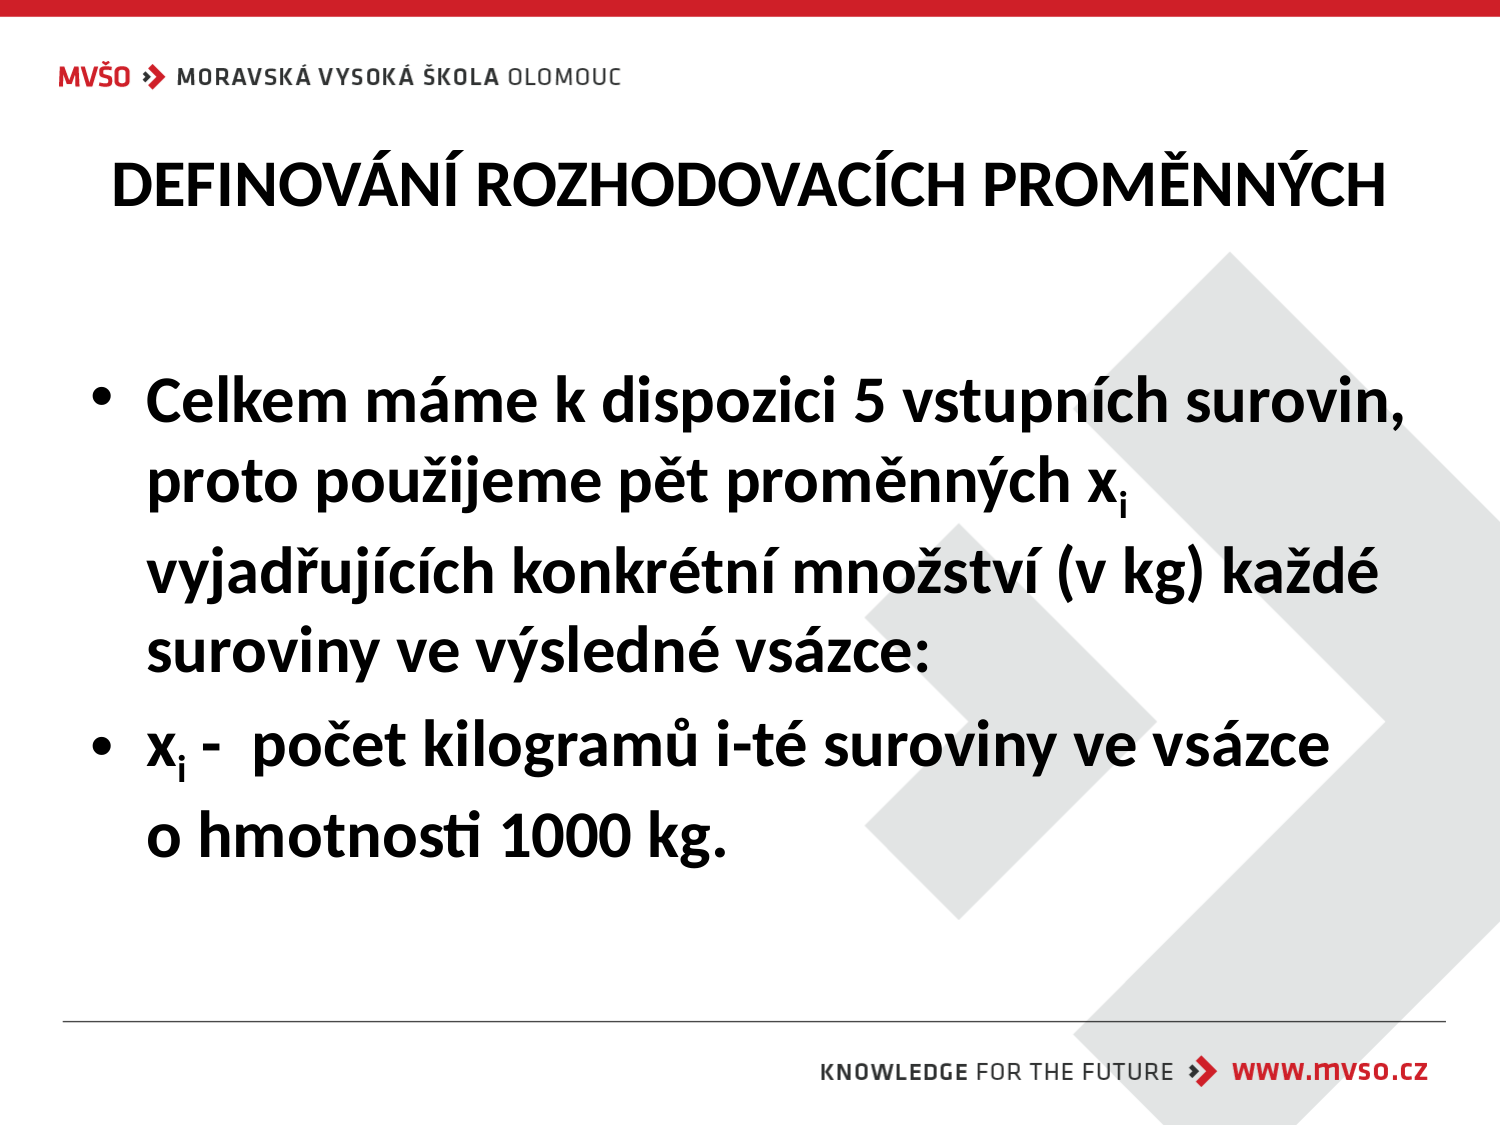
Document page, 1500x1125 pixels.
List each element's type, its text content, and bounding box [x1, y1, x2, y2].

list Celkem máme k dispozici 5 vstupních surovin, proto použijeme pět proměnných xi vyjadřujících konkrétní množství (v kg) každé suroviny ve výsledné vsázce: xi - počet kilogramů i-té suroviny ve vsázce o hmotnosti 1000 kg. [75, 347, 1425, 1005]
title DEFINOVÁNÍ ROZHODOVACÍCH PROMĚNNÝCH [75, 127, 1425, 233]
picture [0, 0, 1500, 1125]
